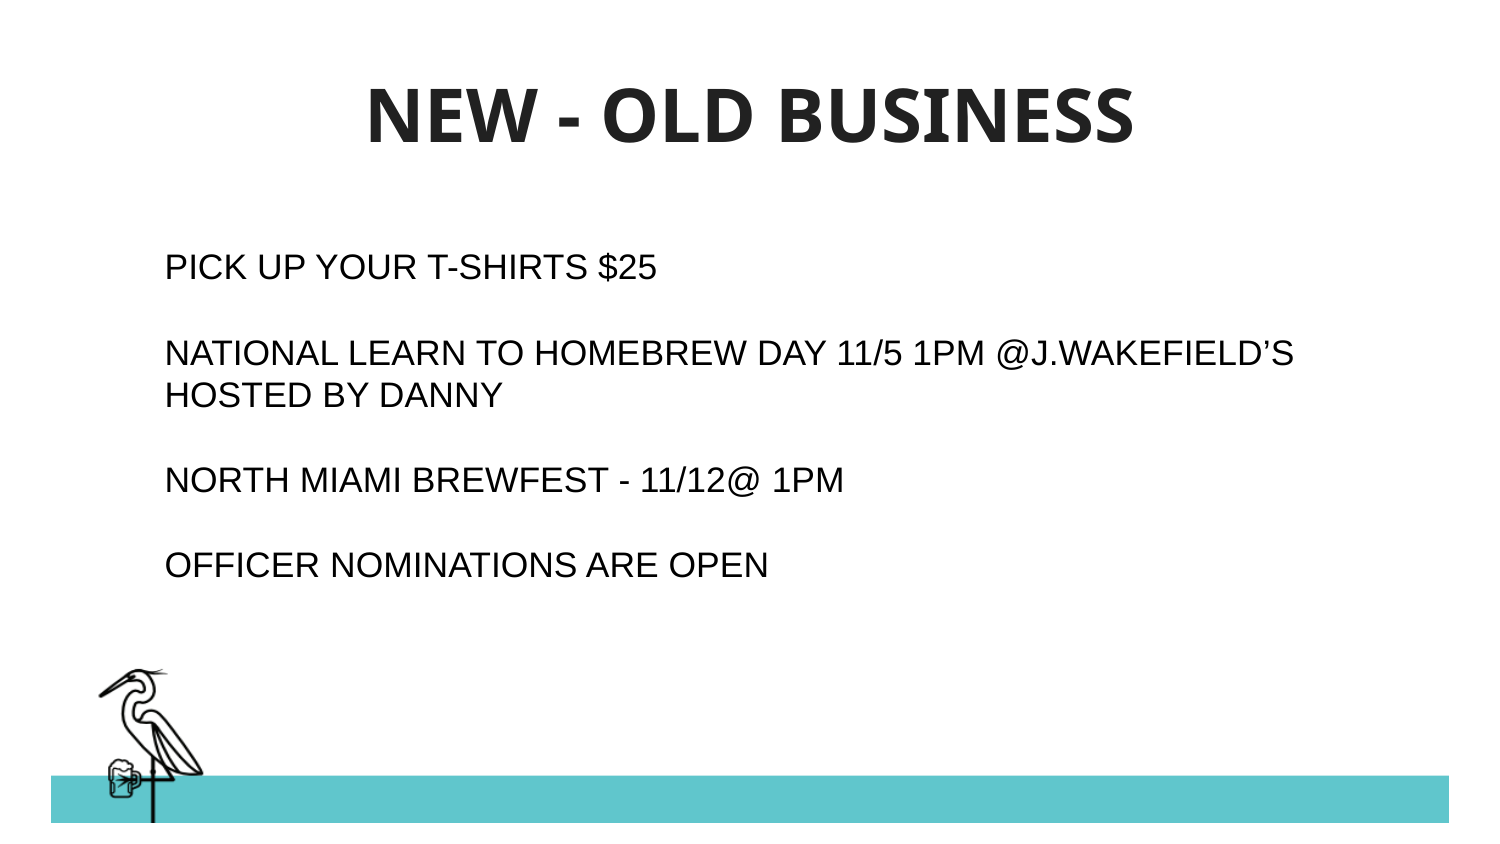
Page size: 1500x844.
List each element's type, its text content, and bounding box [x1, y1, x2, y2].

text_box PICK UP YOUR T-SHIRTS $25 NATIONAL LEARN TO HOMEBREW DAY 11/5 1PM @J.WAKEFIELD’S HOSTED BY DANNY NORTH MIAMI BREWFEST - 11/12@ 1PM OFFICER NOMINATIONS ARE OPEN [149, 159, 1339, 657]
picture [50, 658, 1450, 823]
title NEW - OLD BUSINESS [51, 48, 1449, 180]
